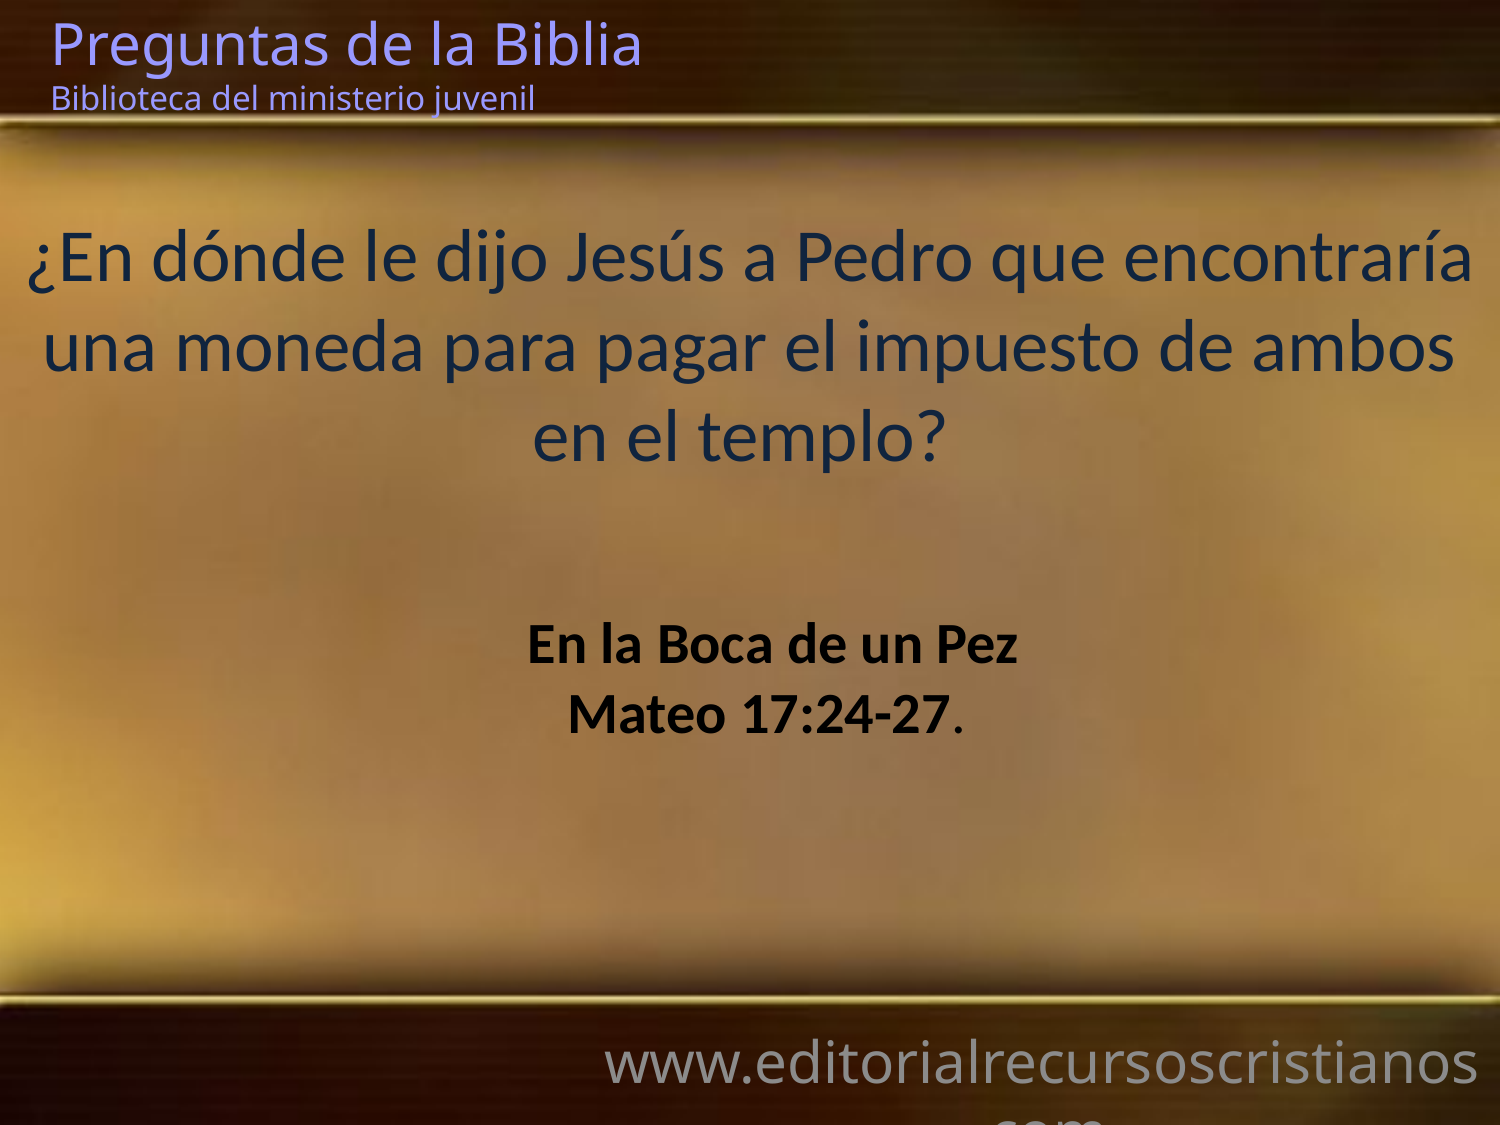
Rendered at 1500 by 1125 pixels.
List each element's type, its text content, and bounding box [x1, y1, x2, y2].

picture [0, 0, 1500, 199]
text_box En la Boca de un Pez Mateo 17:24-27. [421, 597, 1125, 913]
text_box ¿En dónde le dijo Jesús a Pedro que encontraría una moneda para pagar el impuesto de ambos en el templo? [0, 199, 1500, 484]
footer www.editorialrecursoscristianos.com [583, 1065, 1500, 1125]
picture [0, 484, 1500, 1125]
text_box Preguntas de la Biblia Biblioteca del ministerio juvenil [35, 0, 1442, 125]
